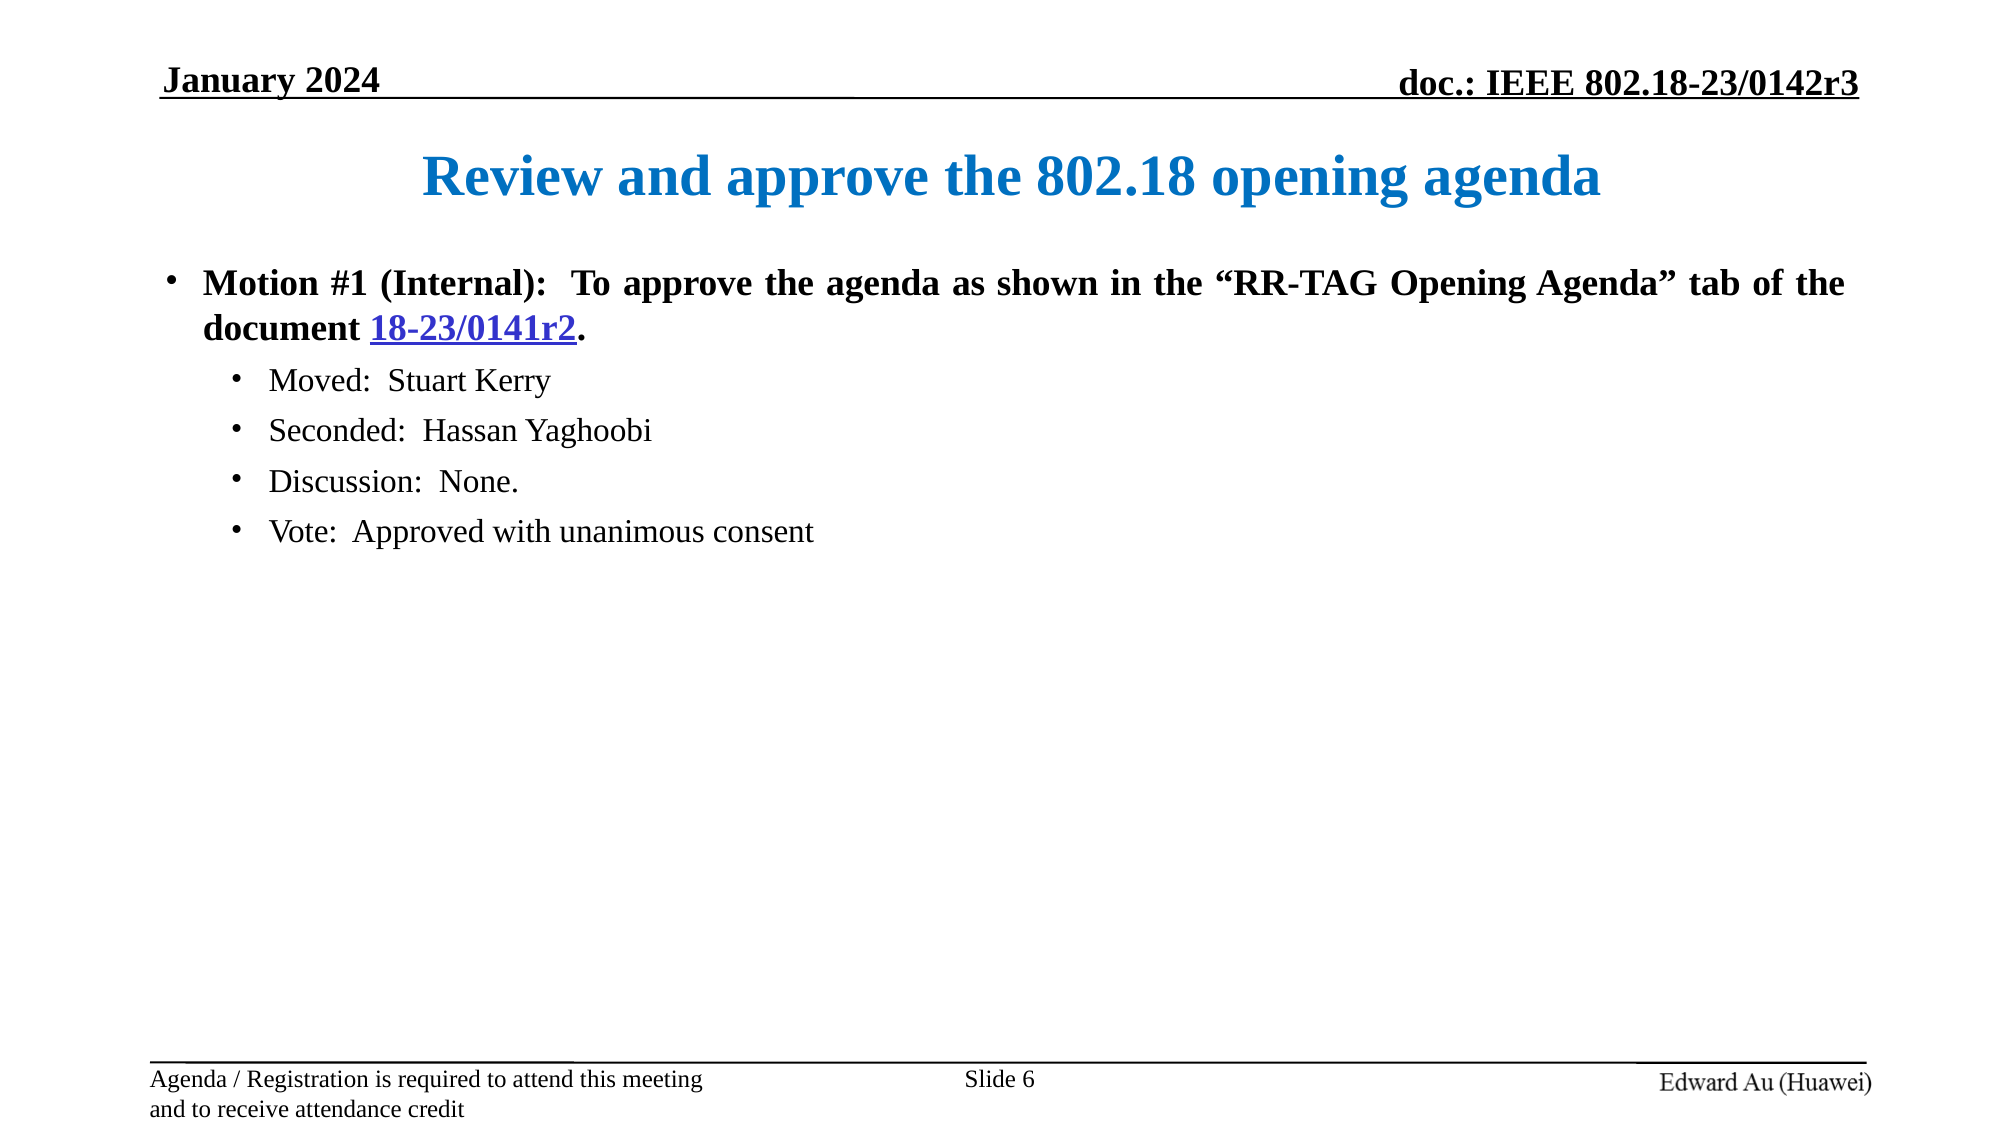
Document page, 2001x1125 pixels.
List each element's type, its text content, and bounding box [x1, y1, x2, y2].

list Motion #1 (Internal): To approve the agenda as shown in the “RR-TAG Opening Agenda” tab of the document 18-23/0141r2. Moved: Stuart Kerry Seconded: Hassan Yaghoobi Discussion: None. Vote: Approved with unanimous consent [149, 250, 1882, 926]
slide_number Slide 6 [933, 1061, 1067, 1123]
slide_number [162, 54, 663, 99]
title Review and approve the 802.18 opening agenda [162, 99, 1864, 246]
picture [1174, 1058, 1887, 1113]
